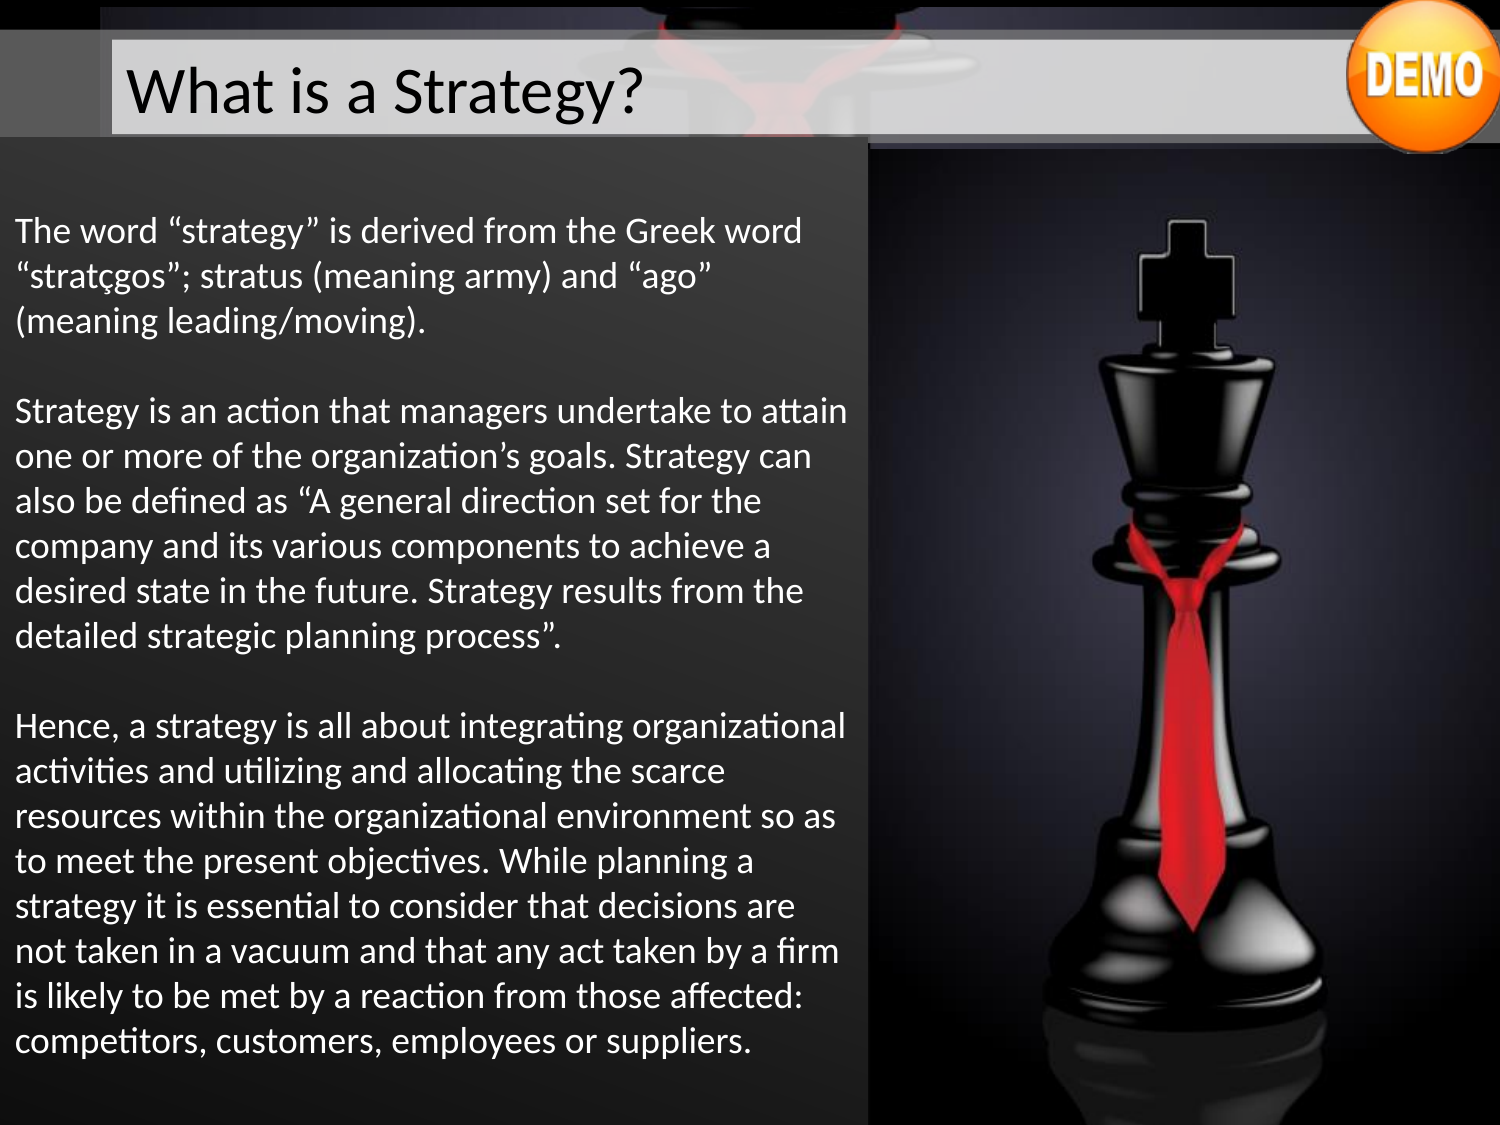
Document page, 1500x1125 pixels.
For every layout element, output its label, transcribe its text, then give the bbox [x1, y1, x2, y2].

picture [867, 0, 1500, 1125]
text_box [0, 0, 1341, 150]
text_box The word “strategy” is derived from the Greek word “stratçgos”; stratus (meaning army) and “ago” (meaning leading/moving). Strategy is an action that managers undertake to attain one or more of the organization’s goals. Strategy can also be defined as “A general direction set for the company and its various components to achieve a desired state in the future. Strategy results from the detailed strategic planning process”. Hence, a strategy is all about integrating organizational activities and utilizing and allocating the scarce resources within the organizational environment so as to meet the present objectives. While planning a strategy it is essential to consider that decisions are not taken in a vacuum and that any act taken by a firm is likely to be met by a reaction from those affected: competitors, customers, employees or suppliers. [0, 159, 862, 1125]
